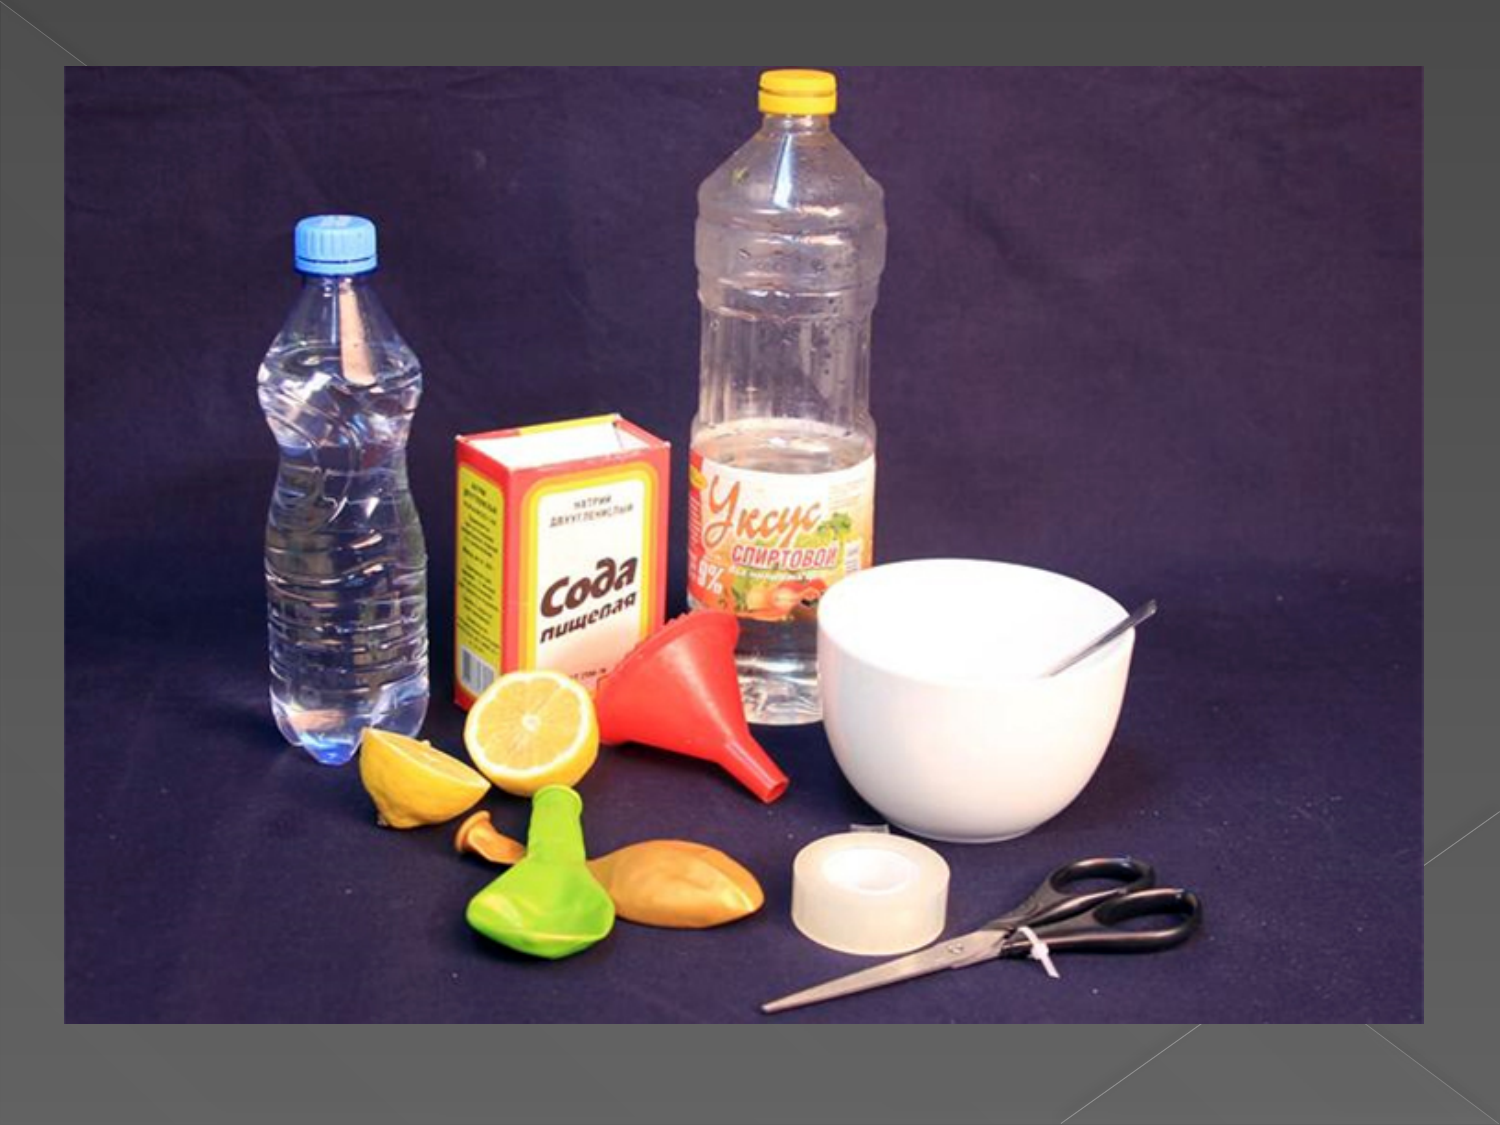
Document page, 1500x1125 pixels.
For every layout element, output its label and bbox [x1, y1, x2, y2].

picture [64, 66, 1424, 1024]
